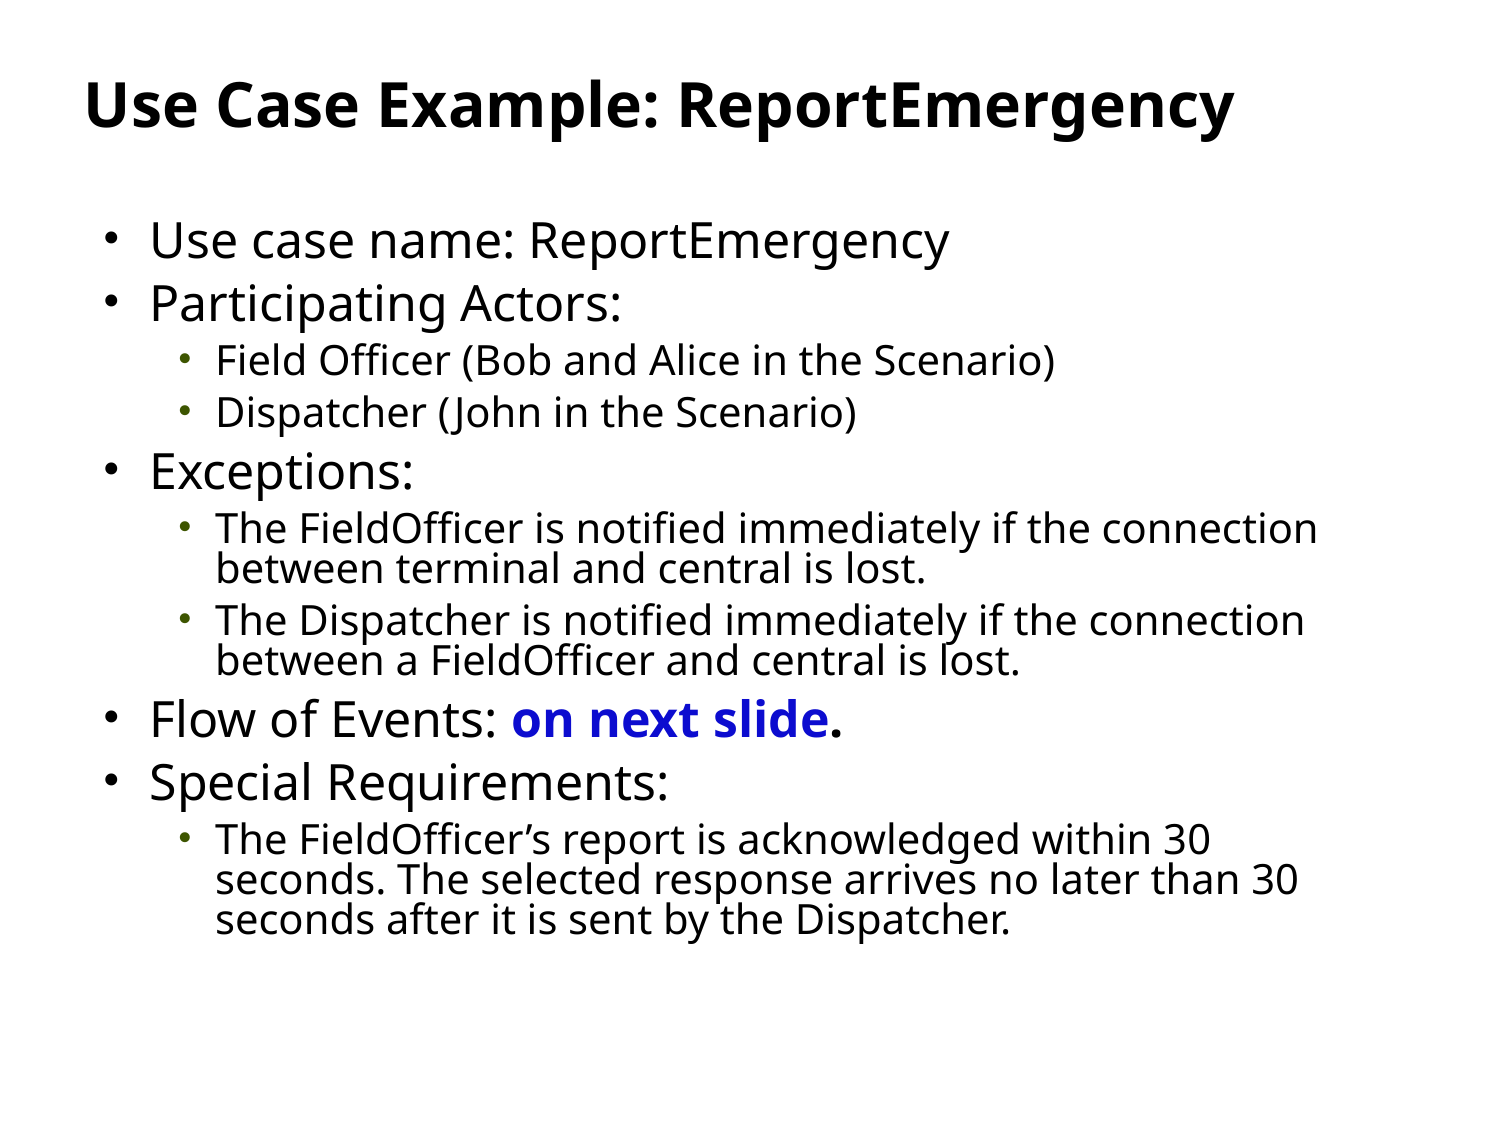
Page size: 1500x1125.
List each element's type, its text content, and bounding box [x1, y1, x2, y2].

list Use case name: ReportEmergency Participating Actors: Field Officer (Bob and Alice in the Scenario) Dispatcher (John in the Scenario) Exceptions: The FieldOfficer is notified immediately if the connection between terminal and central is lost. The Dispatcher is notified immediately if the connection between a FieldOfficer and central is lost. Flow of Events: on next slide. Special Requirements: The FieldOfficer’s report is acknowledged within 30 seconds. The selected response arrives no later than 30 seconds after it is sent by the Dispatcher. [87, 212, 1400, 1000]
title Use Case Example: ReportEmergency [68, 36, 1407, 179]
